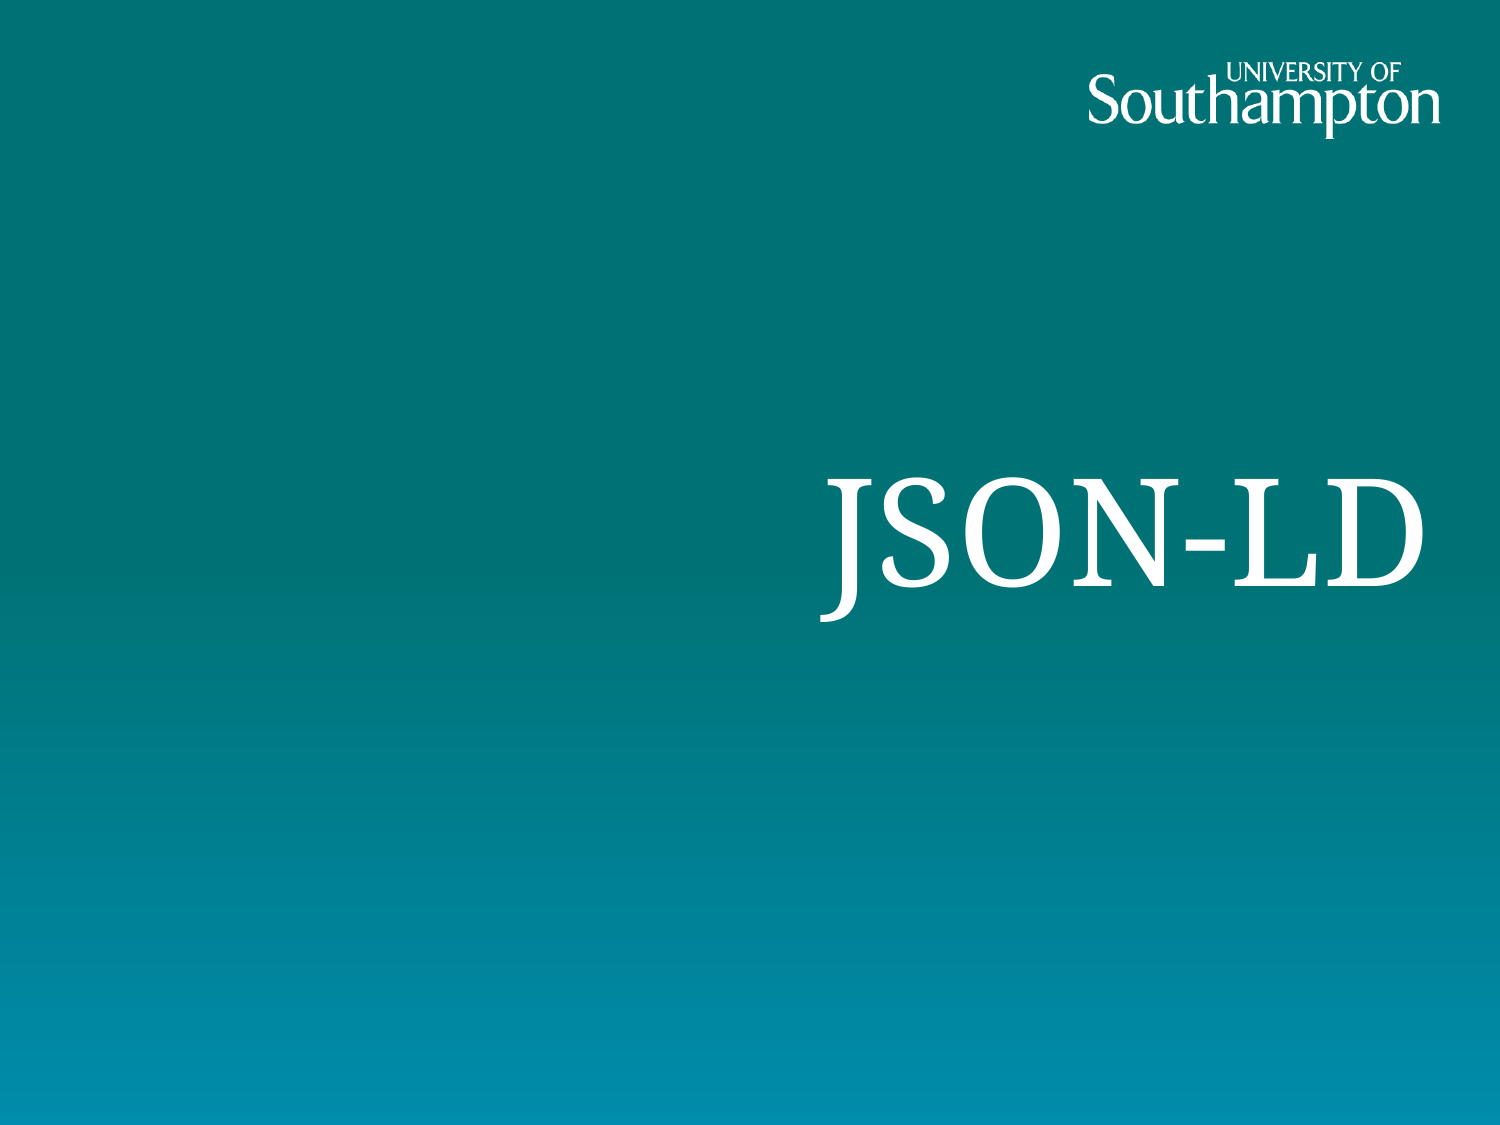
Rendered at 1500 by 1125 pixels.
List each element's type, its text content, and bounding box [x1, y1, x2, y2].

picture [1089, 62, 1441, 139]
title JSON-LD [52, 278, 1448, 954]
